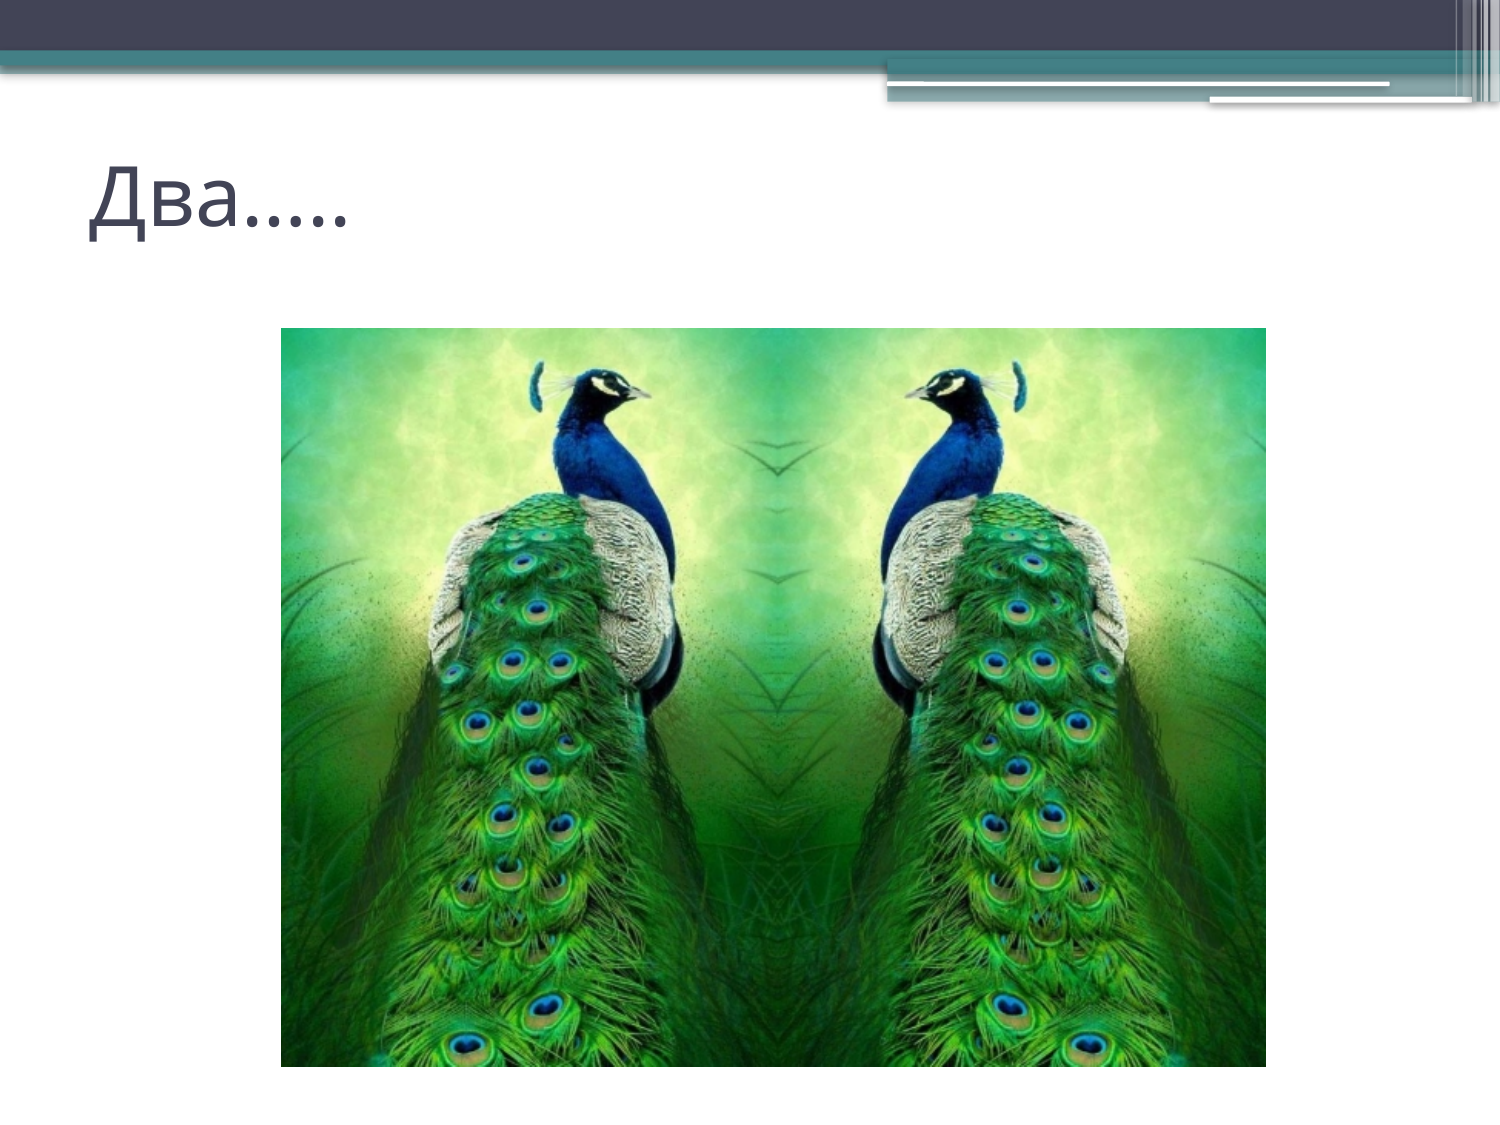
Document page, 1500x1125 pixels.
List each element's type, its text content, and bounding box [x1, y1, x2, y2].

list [280, 327, 1266, 1067]
title Два….. [75, 128, 1425, 258]
